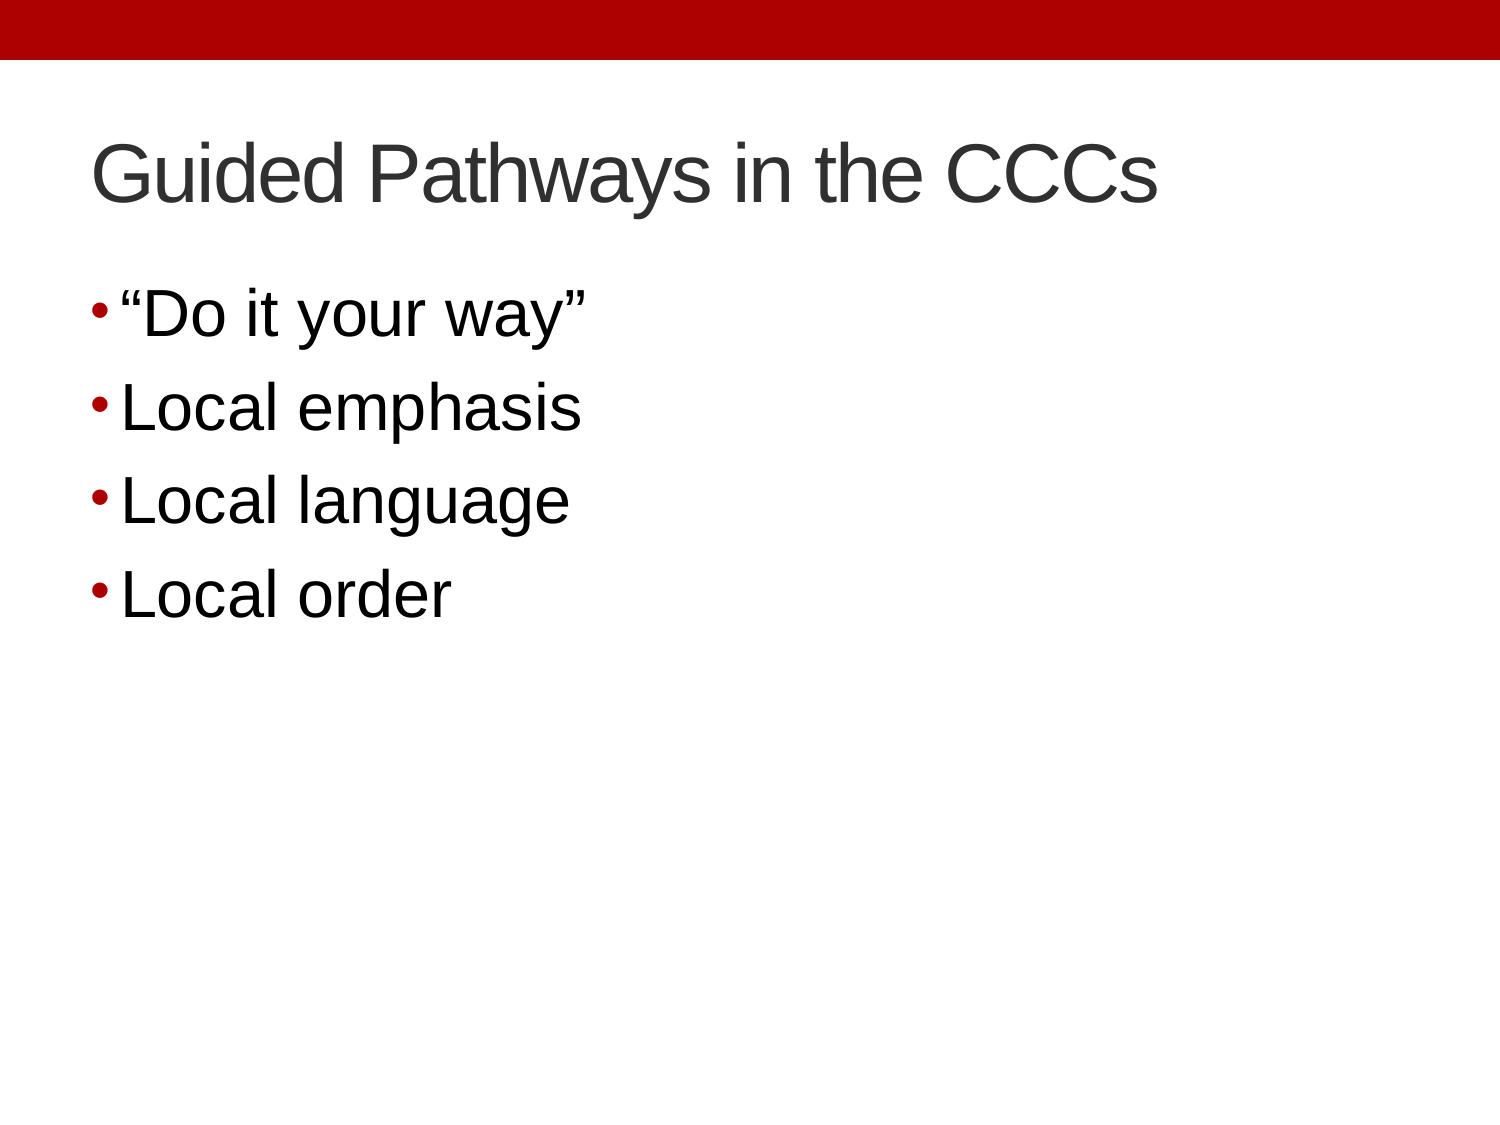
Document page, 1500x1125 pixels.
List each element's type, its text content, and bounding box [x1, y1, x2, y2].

title Guided Pathways in the CCCs [75, 87, 1425, 250]
list “Do it your way” Local emphasis Local language Local order [75, 262, 1425, 1063]
